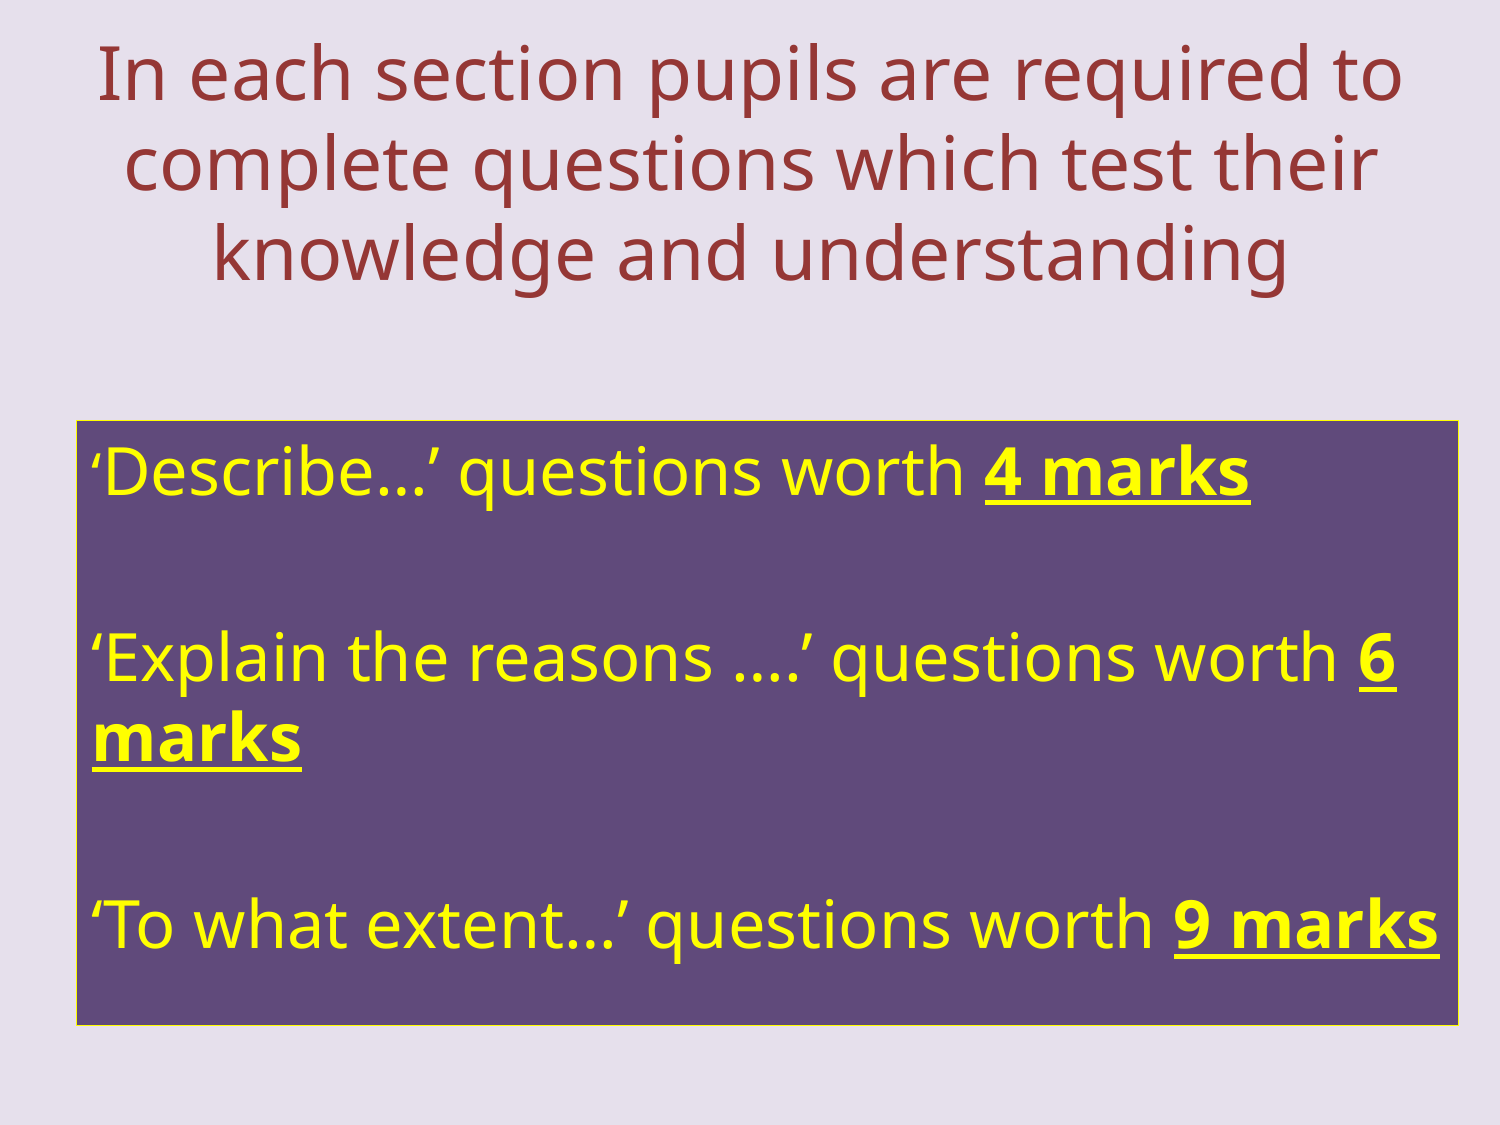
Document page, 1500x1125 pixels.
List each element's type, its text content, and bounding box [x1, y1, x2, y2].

text_box In each section pupils are required to complete questions which test their knowledge and understanding [1, 18, 1500, 304]
list ‘Describe…’ questions worth 4 marks ‘Explain the reasons ….’ questions worth 6 marks ‘To what extent…’ questions worth 9 marks [76, 420, 1459, 1026]
